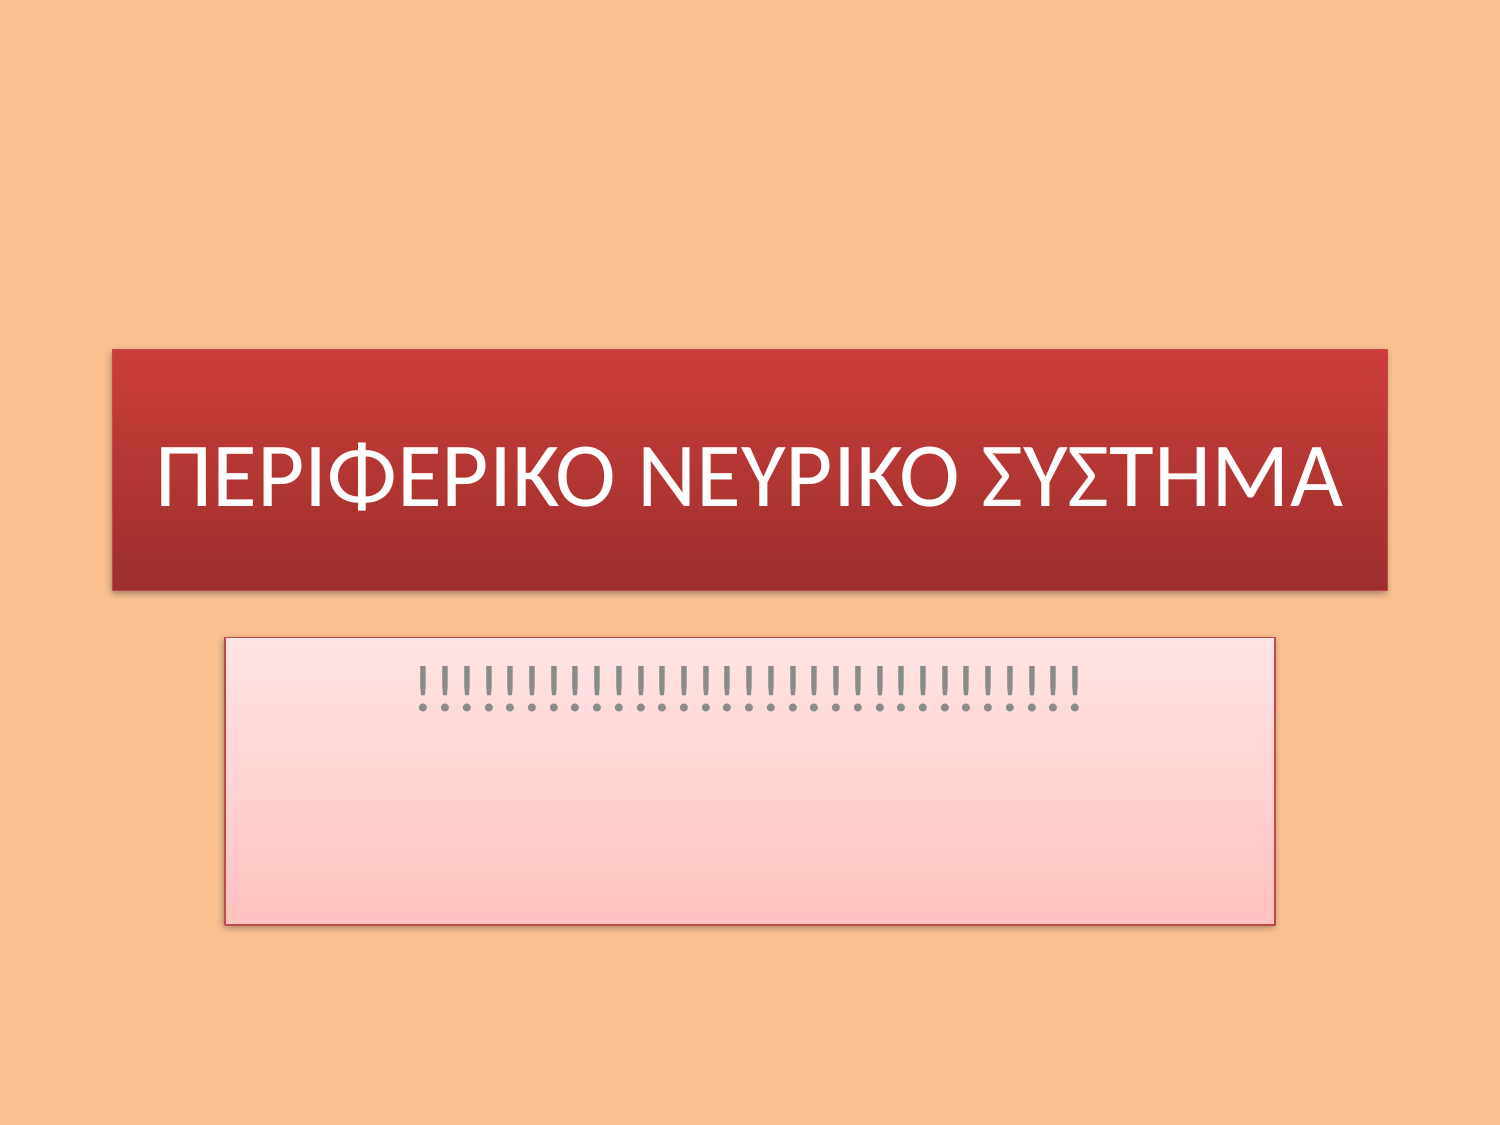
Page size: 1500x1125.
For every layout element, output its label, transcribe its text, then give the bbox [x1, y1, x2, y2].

title ΠΕΡΙΦΕΡΙΚΟ ΝΕΥΡΙΚΟ ΣΥΣΤΗΜΑ [112, 349, 1388, 591]
subtitle !!!!!!!!!!!!!!!!!!!!!!!!!!!!!!! [224, 637, 1276, 926]
